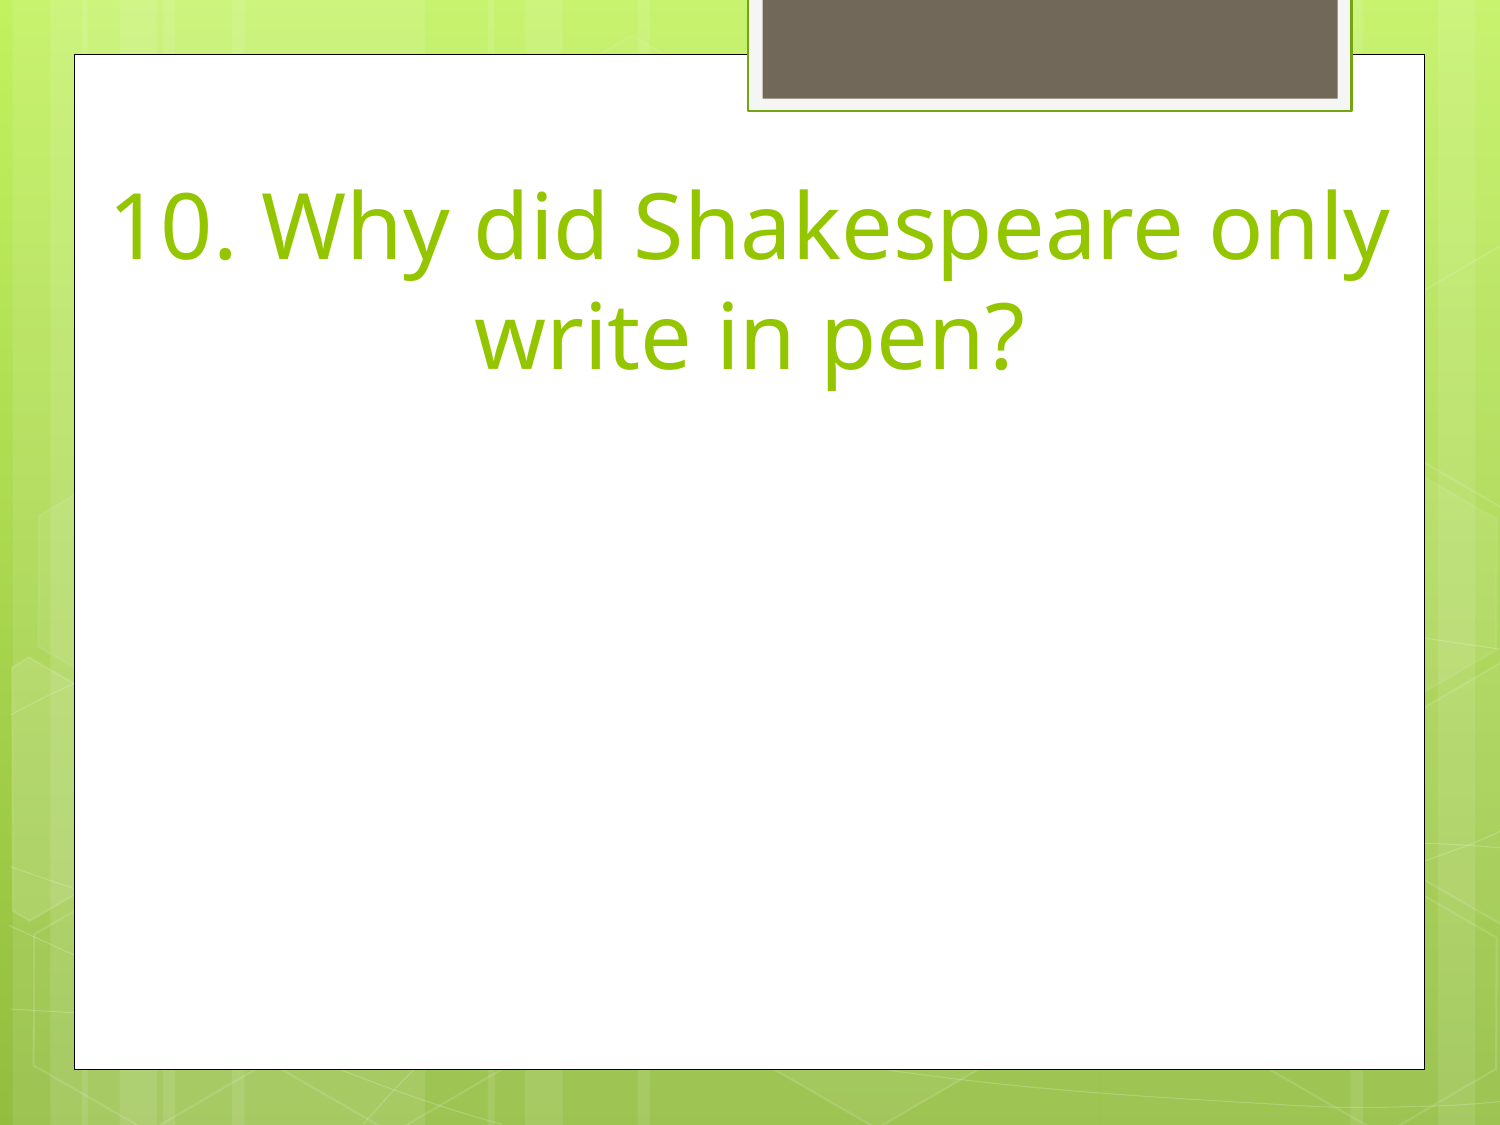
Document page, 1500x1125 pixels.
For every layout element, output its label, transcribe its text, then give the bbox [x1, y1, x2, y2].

title 10. Why did Shakespeare only write in pen? [75, 549, 1425, 1125]
